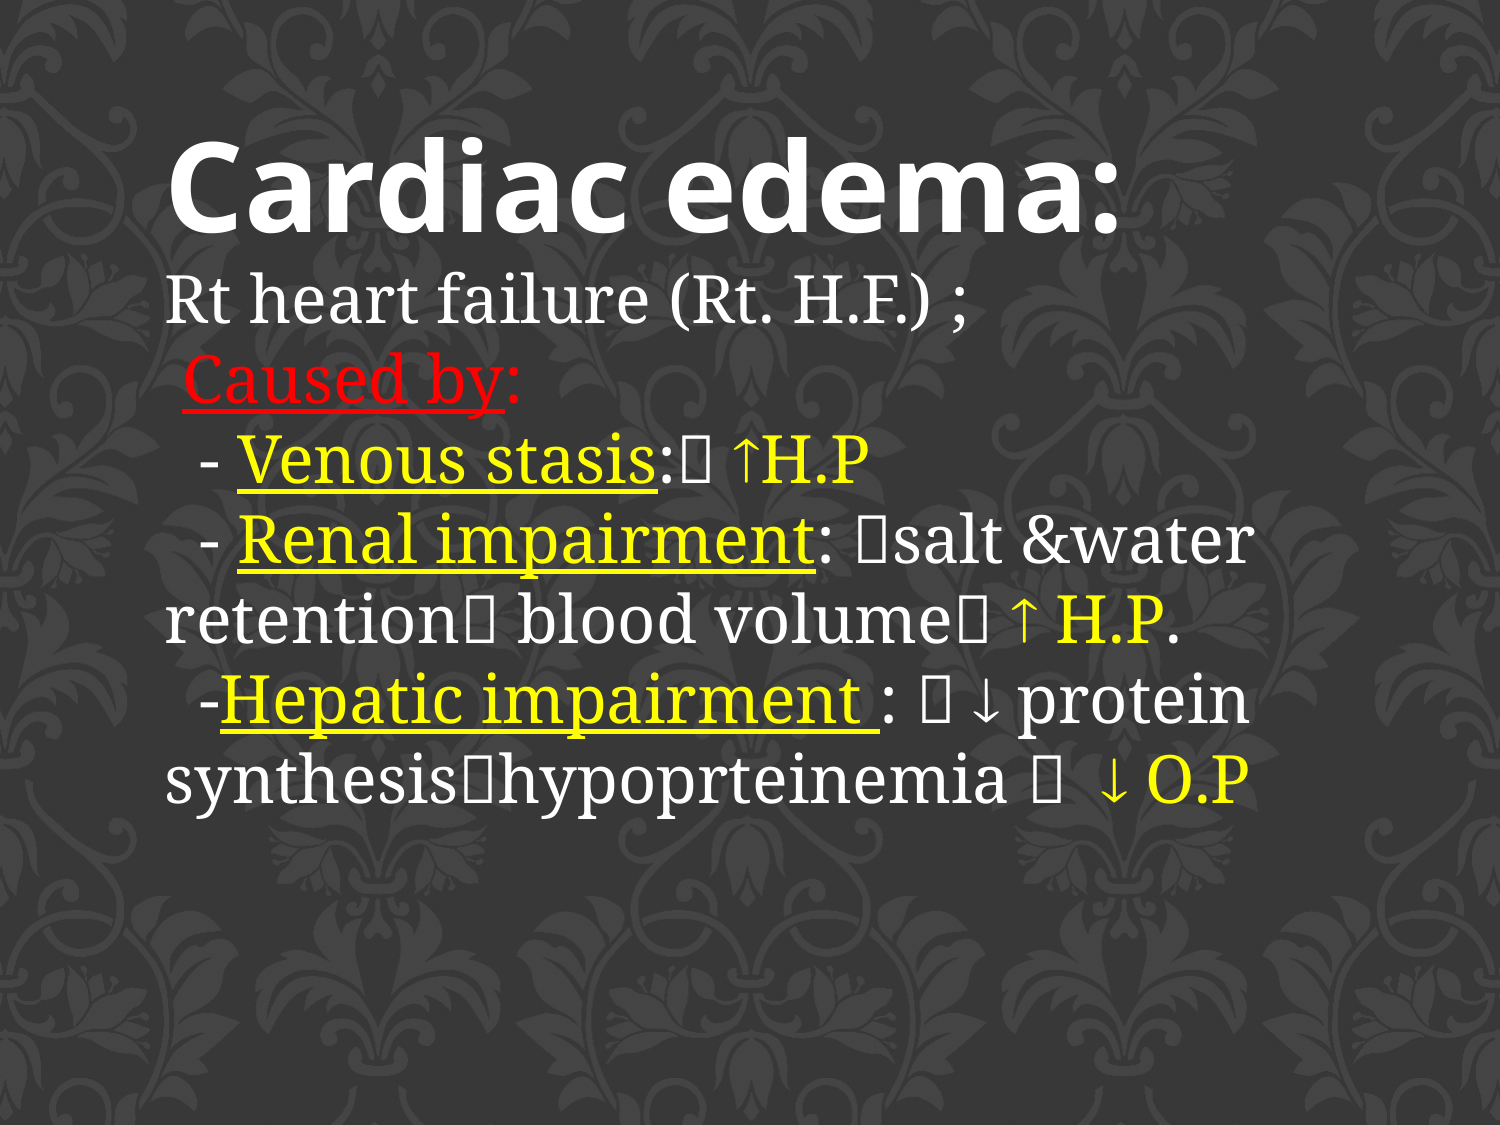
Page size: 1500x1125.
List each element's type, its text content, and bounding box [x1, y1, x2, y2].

text_box Cardiac edema: Rt heart failure (Rt. H.F.) ; Caused by: - Venous stasis: H.P - Renal impairment: salt &water retention blood volume  H.P. -Hepatic impairment :   protein synthesishypoprteinemia   O.P [150, 99, 1375, 825]
